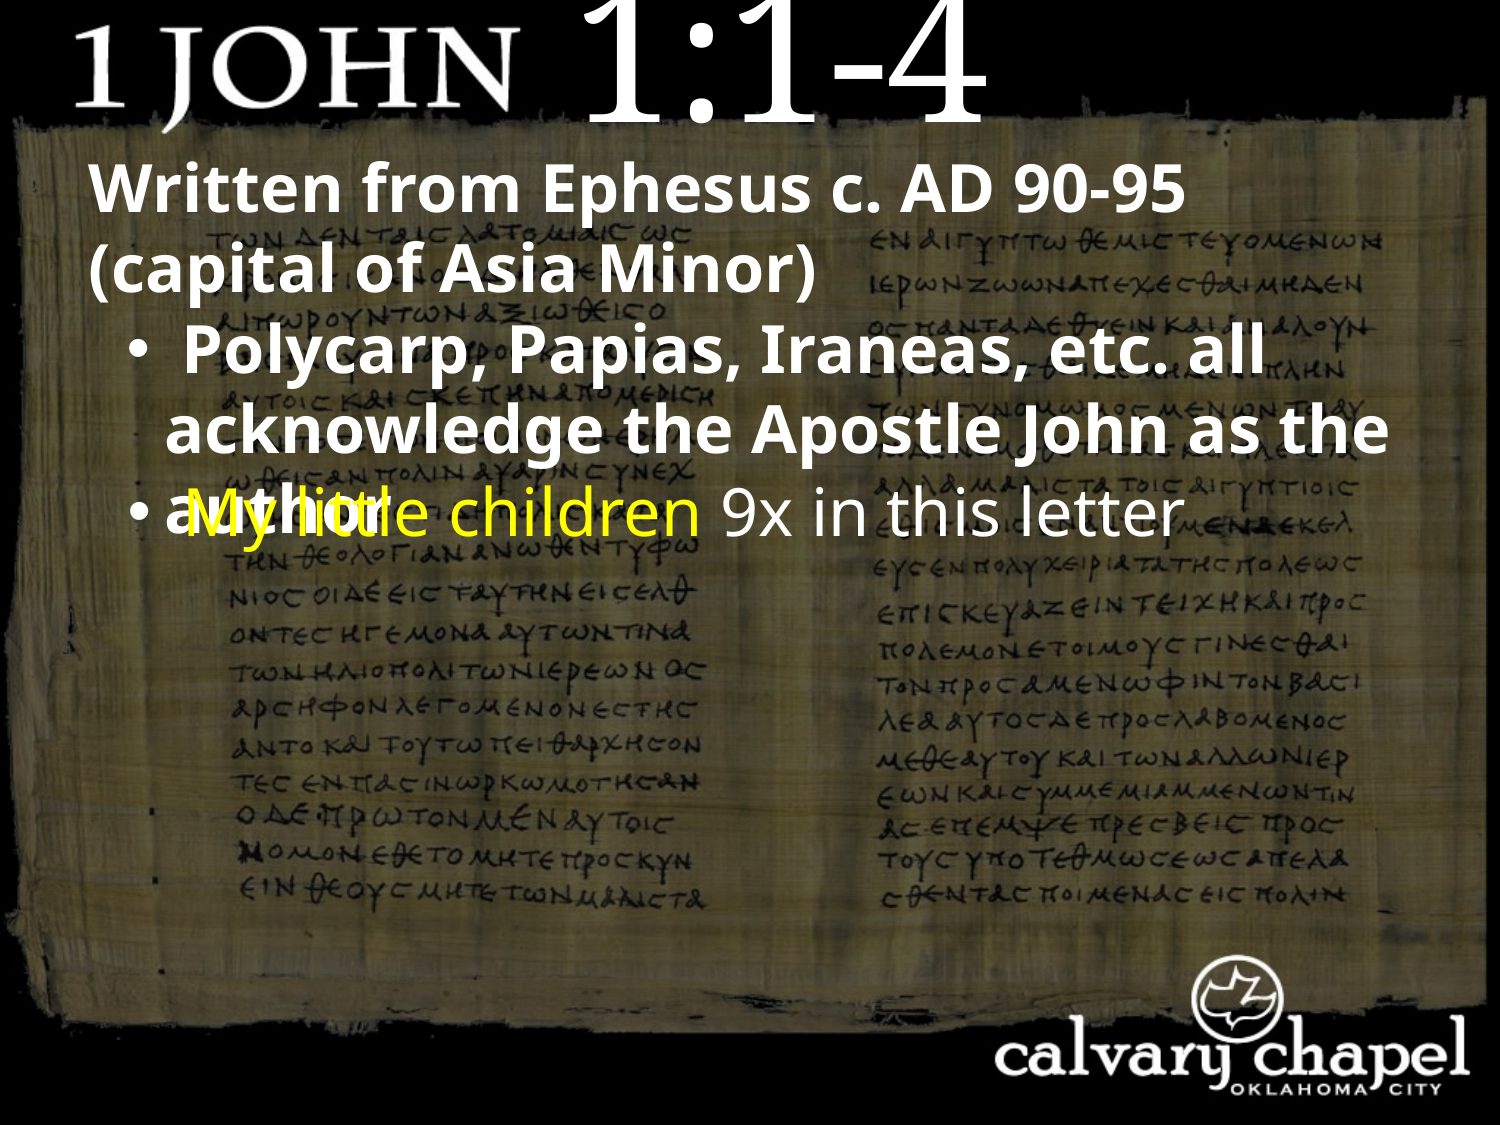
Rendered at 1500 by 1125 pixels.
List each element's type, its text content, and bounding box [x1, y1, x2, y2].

text_box Polycarp, Papias, Iraneas, etc. all acknowledge the Apostle John as the author [111, 299, 1429, 555]
text_box 1:1-4 [558, 0, 1202, 167]
picture [0, 0, 1500, 1125]
text_box Written from Ephesus c. AD 90-95 (capital of Asia Minor) [73, 138, 1424, 313]
text_box My little children 9x in this letter [112, 462, 1430, 558]
